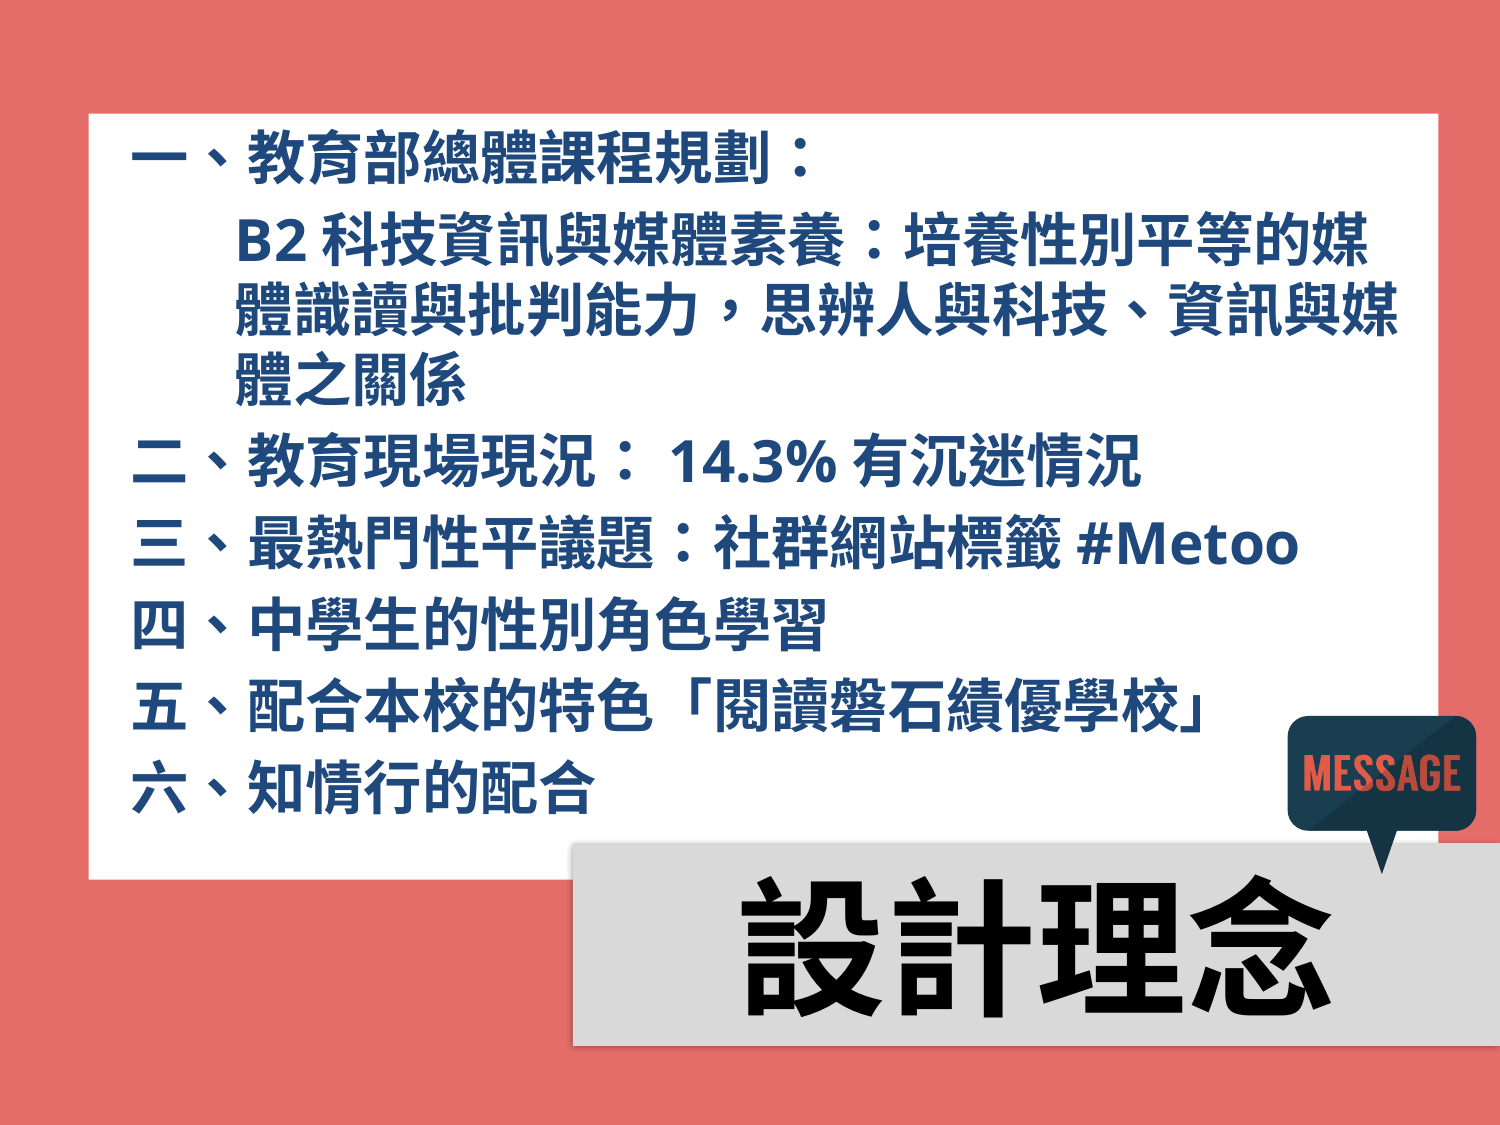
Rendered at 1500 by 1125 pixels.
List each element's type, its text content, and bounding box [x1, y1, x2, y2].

text_box [0, 0, 1500, 1125]
title 設計理念 [572, 842, 1500, 1047]
list 一、教育部總體課程規劃： B2科技資訊與媒體素養：培養性別平等的媒體識讀與批判能力，思辨人與科技、資訊與媒體之關係 二、教育現場現況：14.3%有沉迷情況 三、最熱門性平議題：社群網站標籤#Metoo 四、中學生的性別角色學習 五、配合本校的特色「閱讀磐石績優學校」 六、知情行的配合 [86, 112, 1441, 882]
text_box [1287, 715, 1477, 874]
